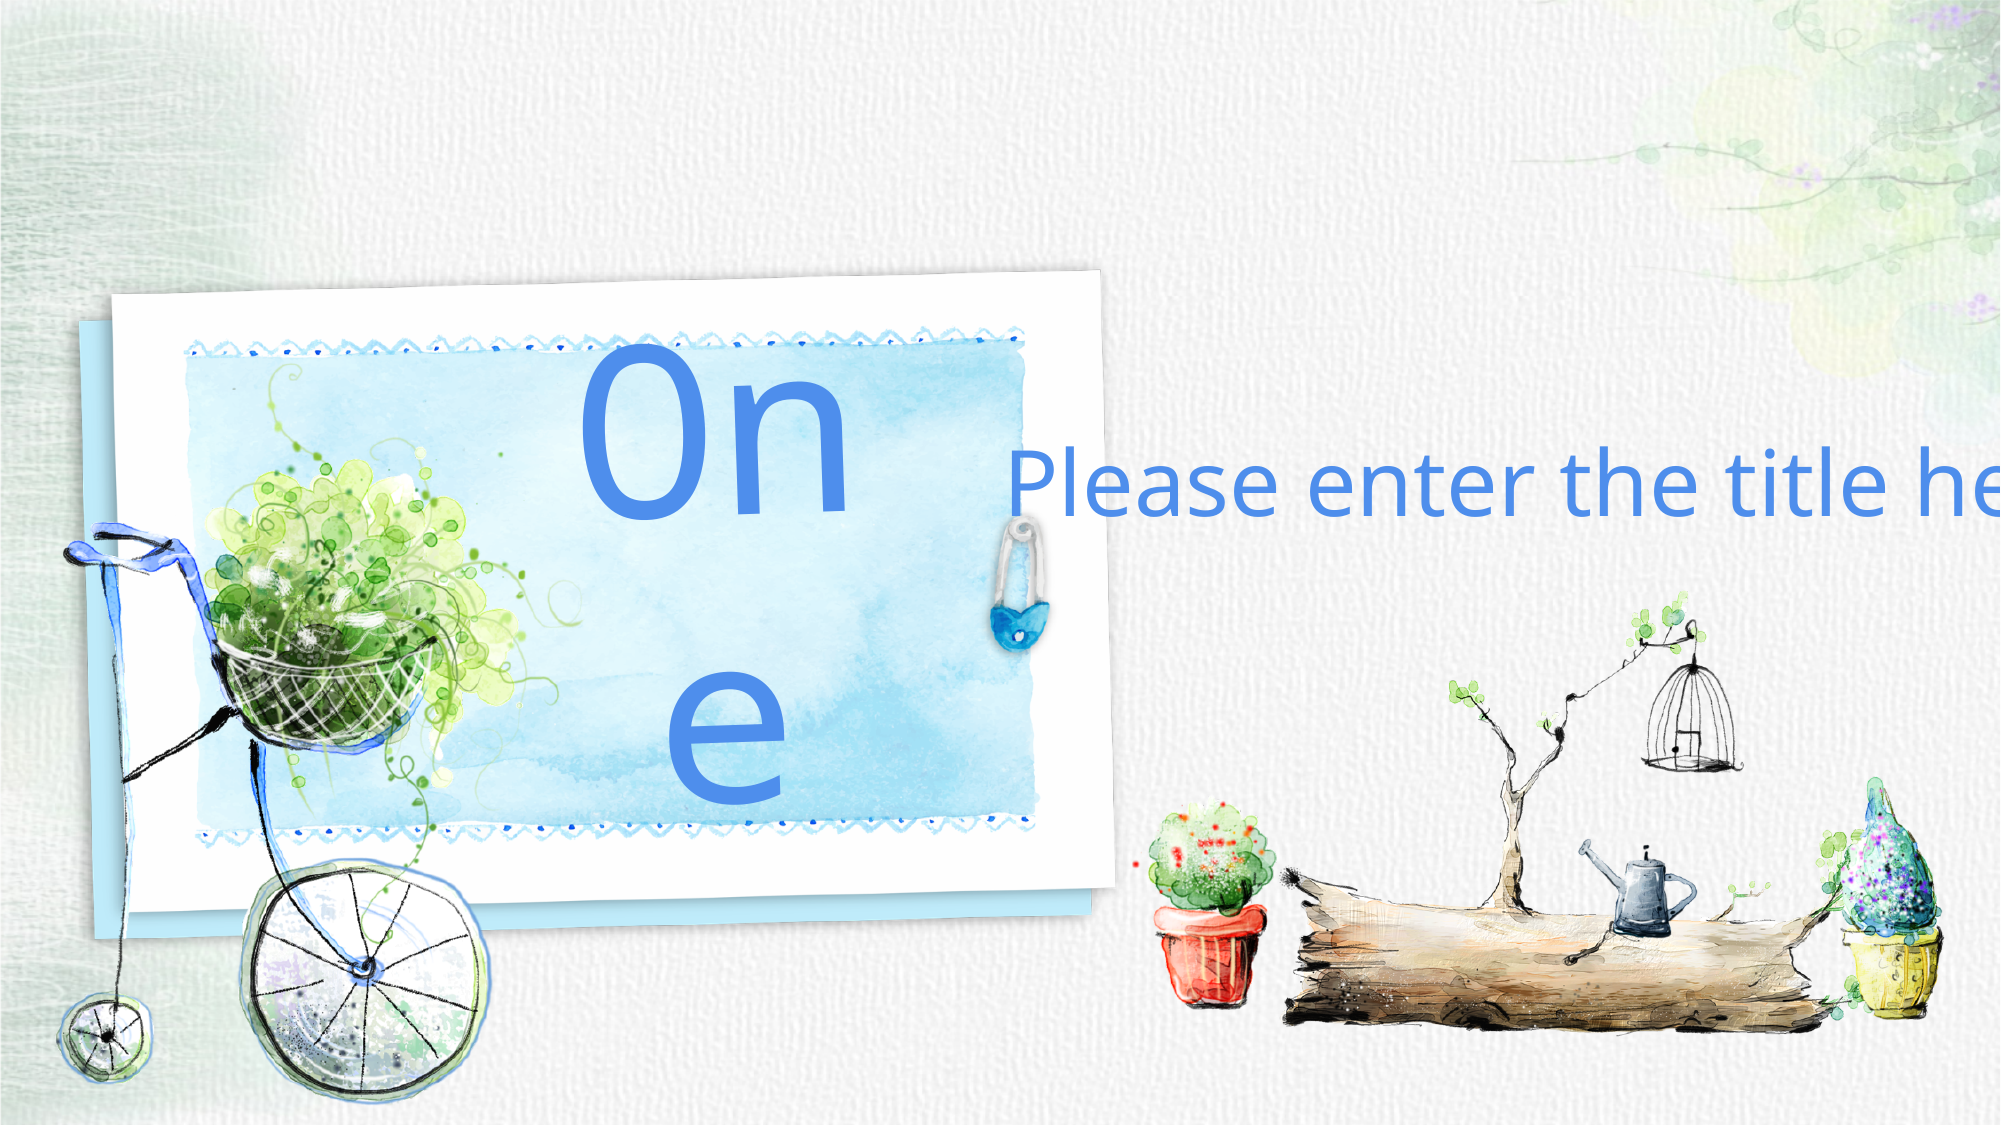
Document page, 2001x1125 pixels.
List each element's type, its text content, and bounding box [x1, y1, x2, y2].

text_box Please enter the title here [1564, 416, 2000, 542]
picture [2, 0, 2001, 1125]
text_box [1251, 563, 1914, 1081]
